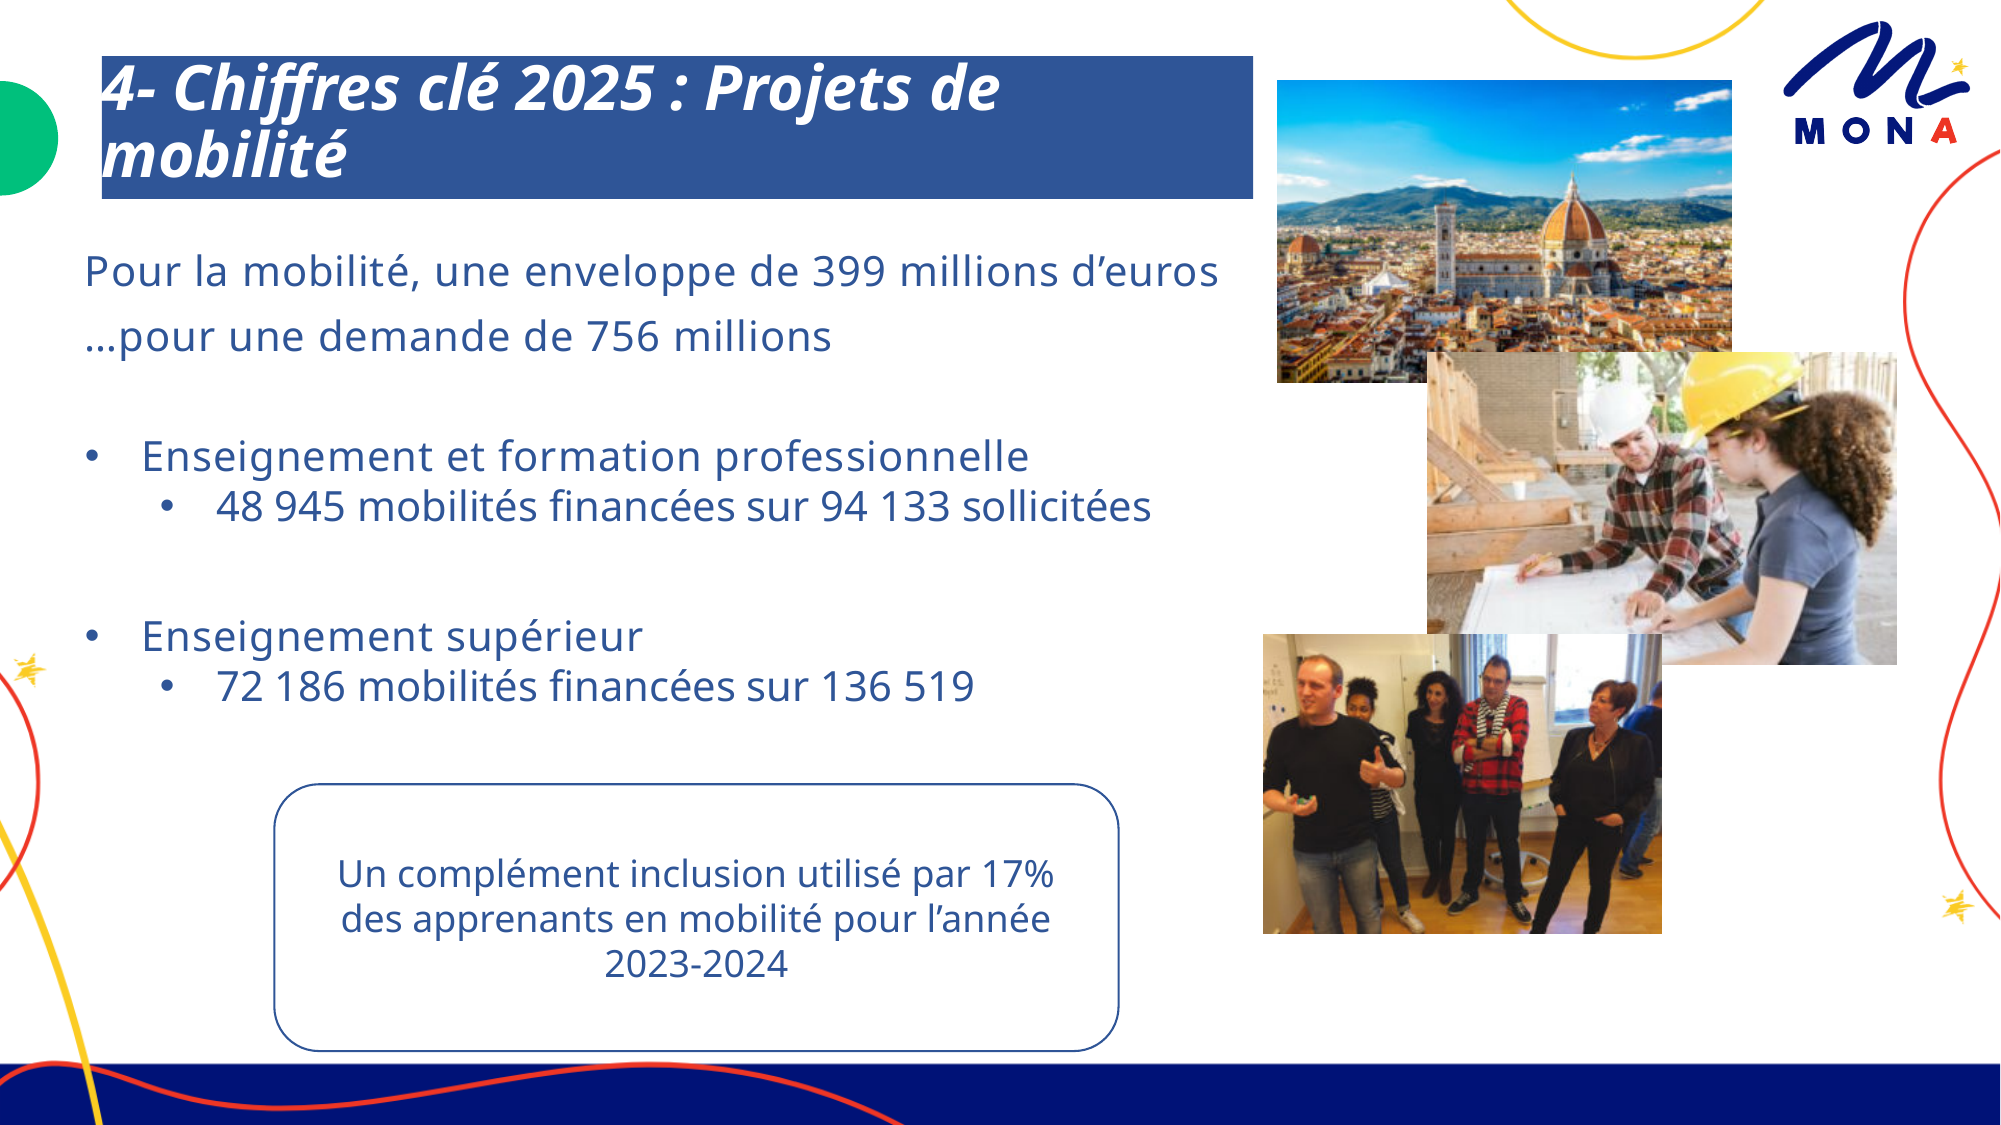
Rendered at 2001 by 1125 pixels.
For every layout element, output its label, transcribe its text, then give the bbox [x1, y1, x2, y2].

text_box 4- Chiffres clé 2025 : Projets de mobilité [101, 56, 1254, 199]
text_box Enseignement et formation professionnelle 48 945 mobilités financées sur 94 133 sollicitées Enseignement supérieur 72 186 mobilités financées sur 136 519 [76, 406, 1267, 719]
text_box [0, 81, 59, 196]
text_box Un complément inclusion utilisé par 17% des apprenants en mobilité pour l’année 2023-2024 [273, 783, 1120, 1053]
text_box Pour la mobilité, une enveloppe de 399 millions d’euros …pour une demande de 756 millions [76, 221, 1267, 369]
picture [0, 0, 2001, 1125]
